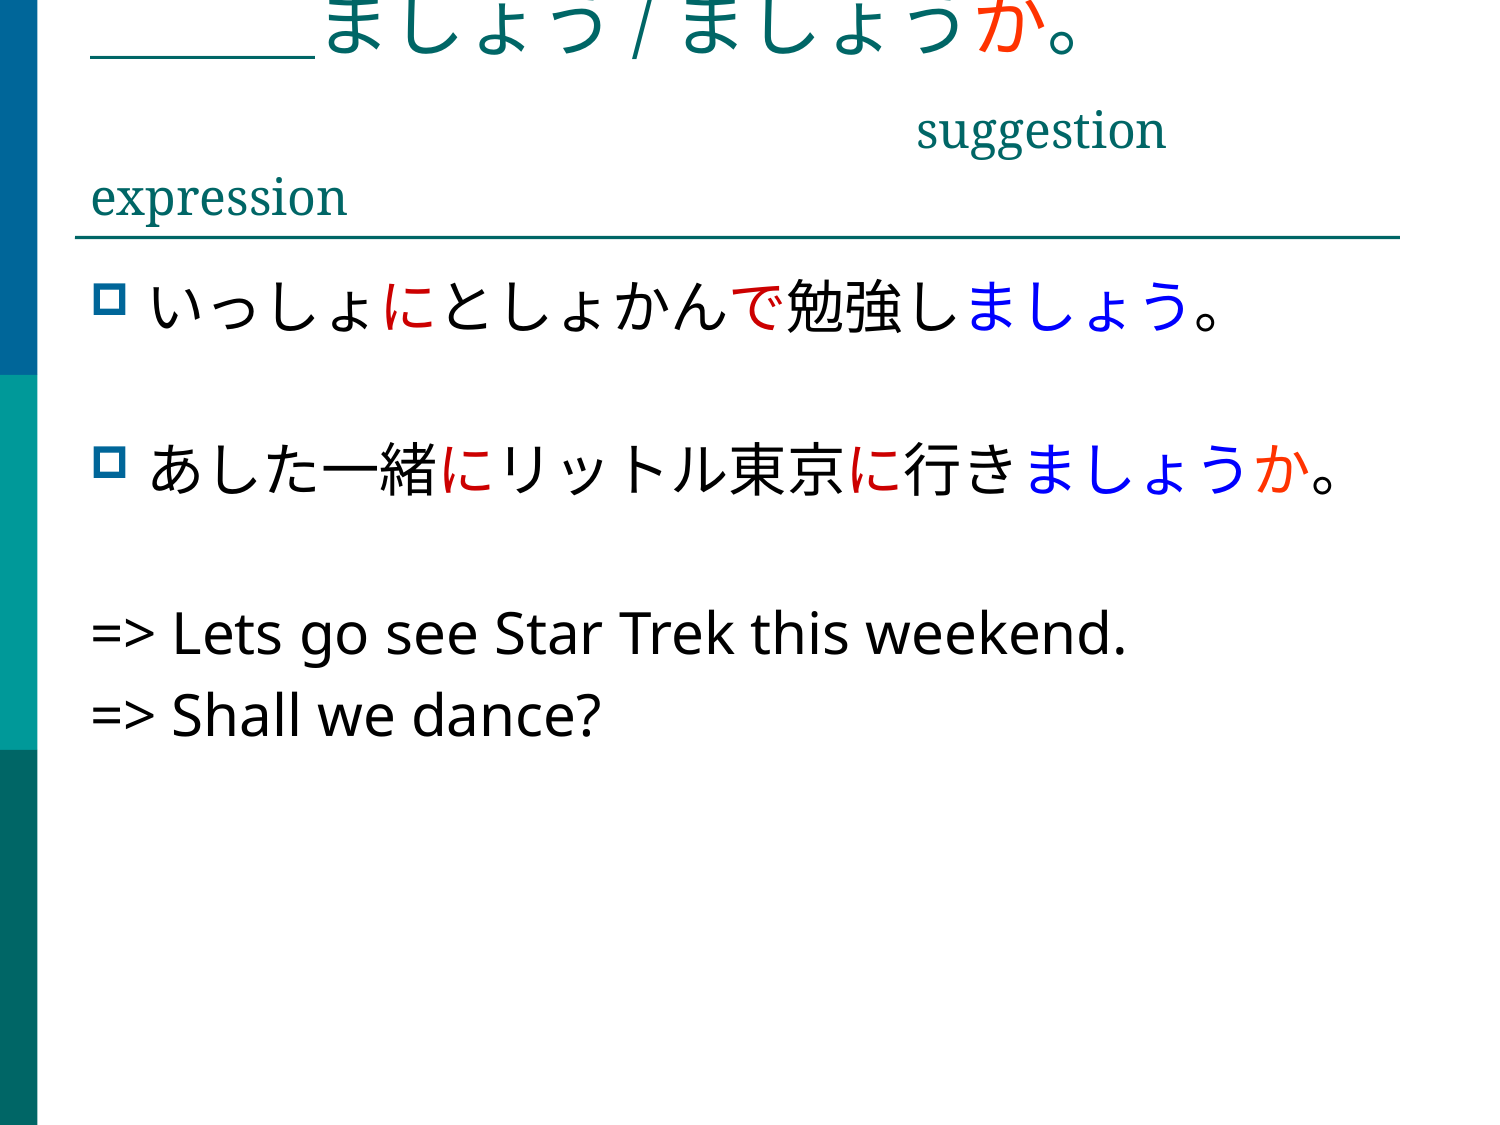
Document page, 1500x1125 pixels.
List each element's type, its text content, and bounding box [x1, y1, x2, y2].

title ＿＿＿ましょう/ましょうか。 suggestion expression [74, 45, 1426, 233]
list いっしょにとしょかんで勉強しましょう。 あした一緒にリットル東京に行きましょうか。 => Lets go see Star Trek this weekend. => Shall we dance? [74, 262, 1426, 1006]
